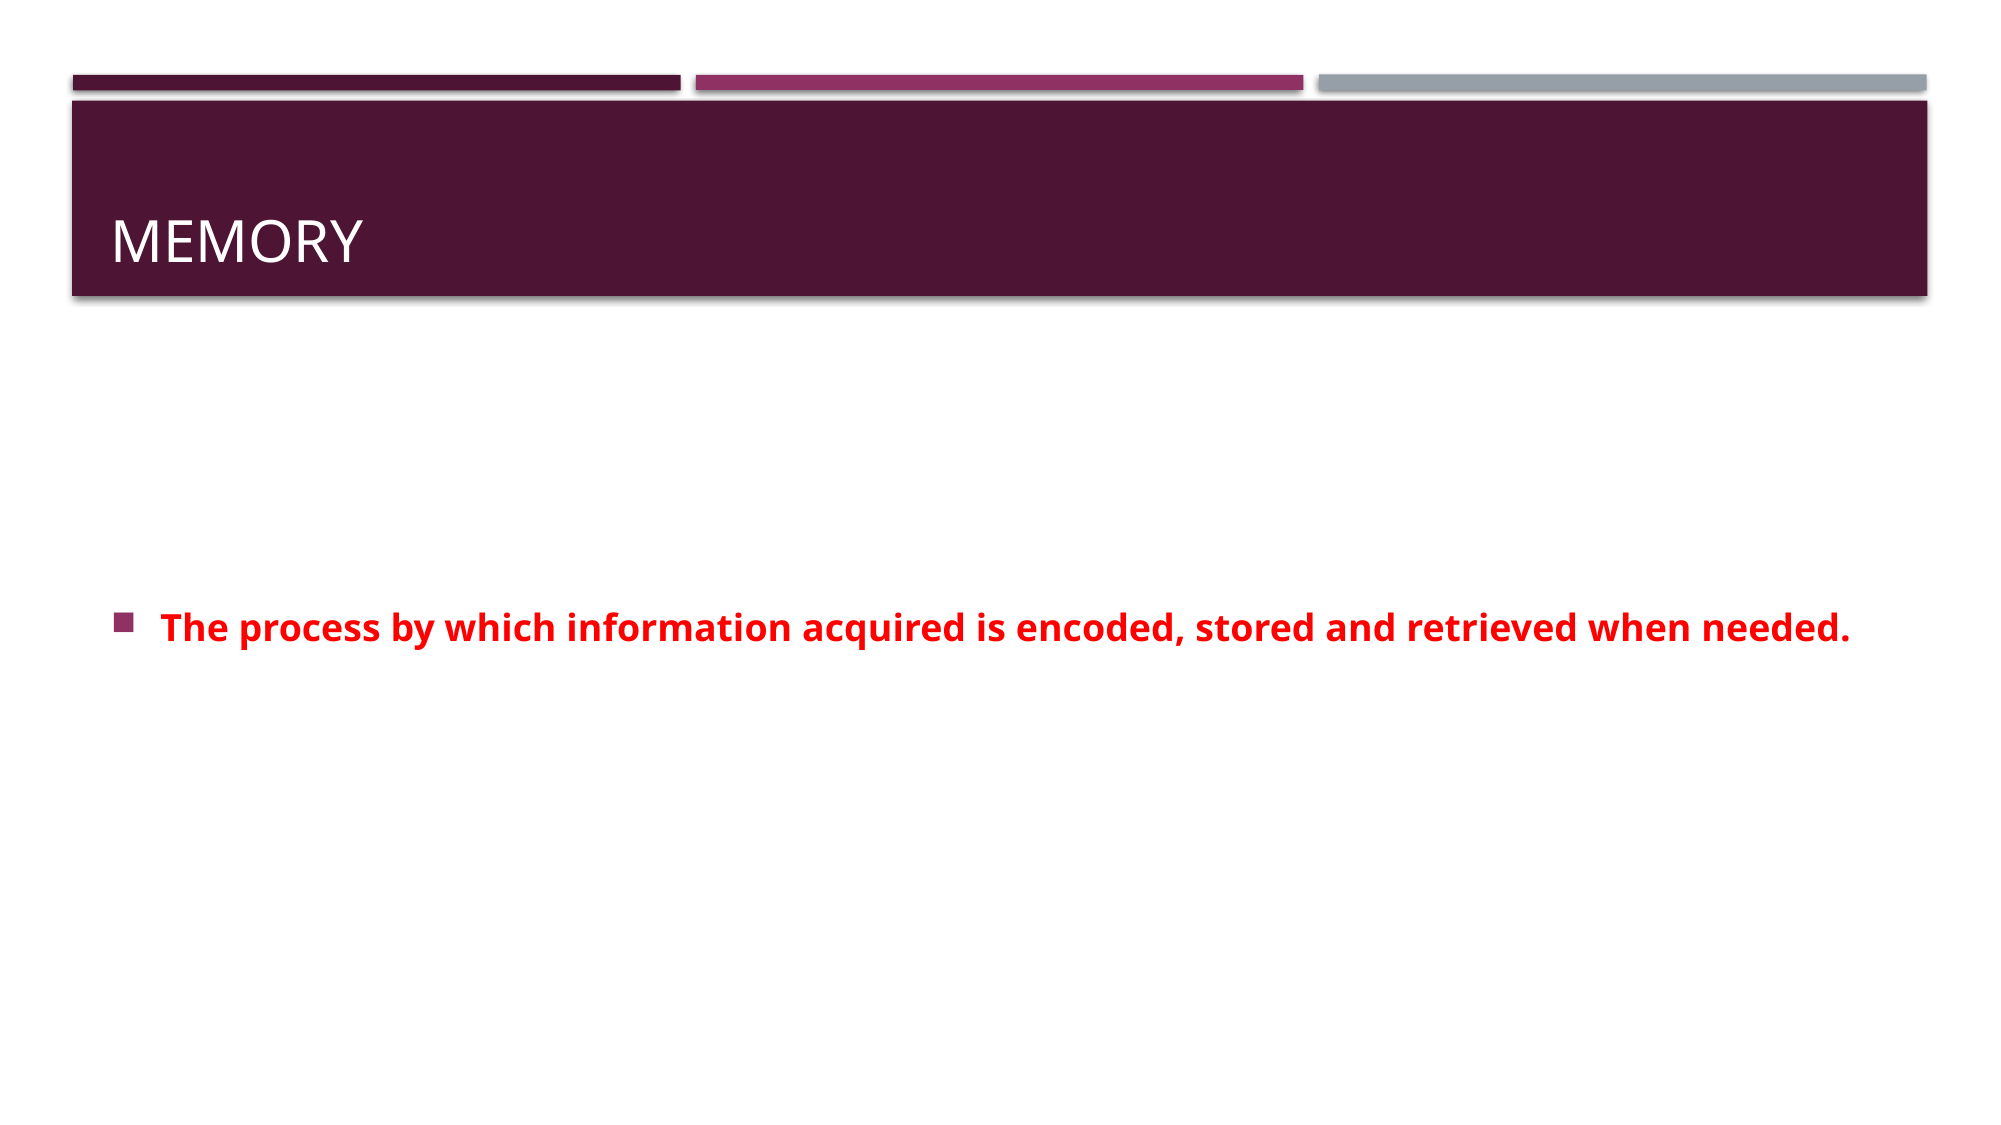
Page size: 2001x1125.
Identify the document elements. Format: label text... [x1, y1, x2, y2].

list The process by which information acquired is encoded, stored and retrieved when needed. [95, 357, 1905, 962]
title MEMORY [95, 115, 1905, 282]
